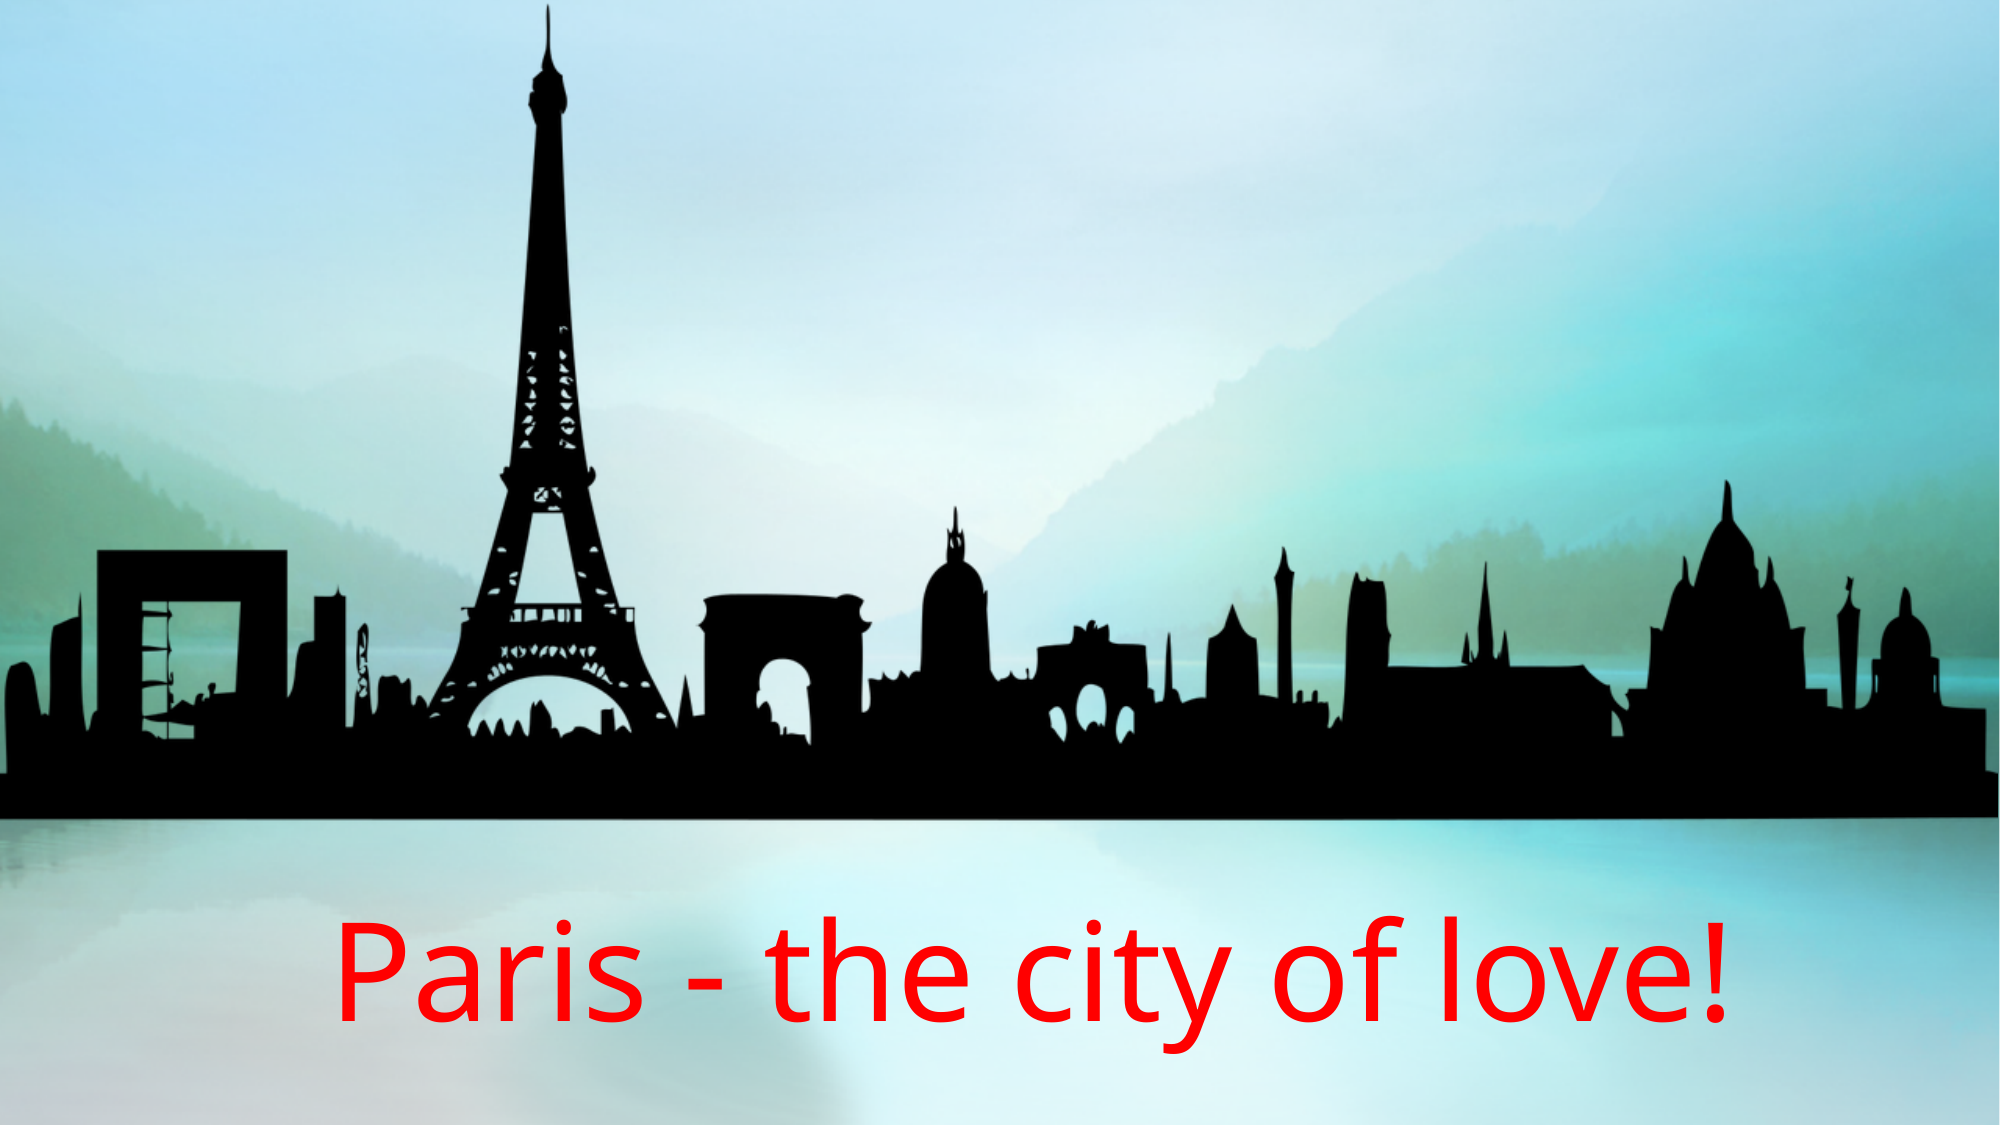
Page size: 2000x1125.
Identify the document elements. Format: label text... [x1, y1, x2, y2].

title Paris - the city of love! [314, 913, 1768, 1059]
picture [0, 0, 2000, 1125]
